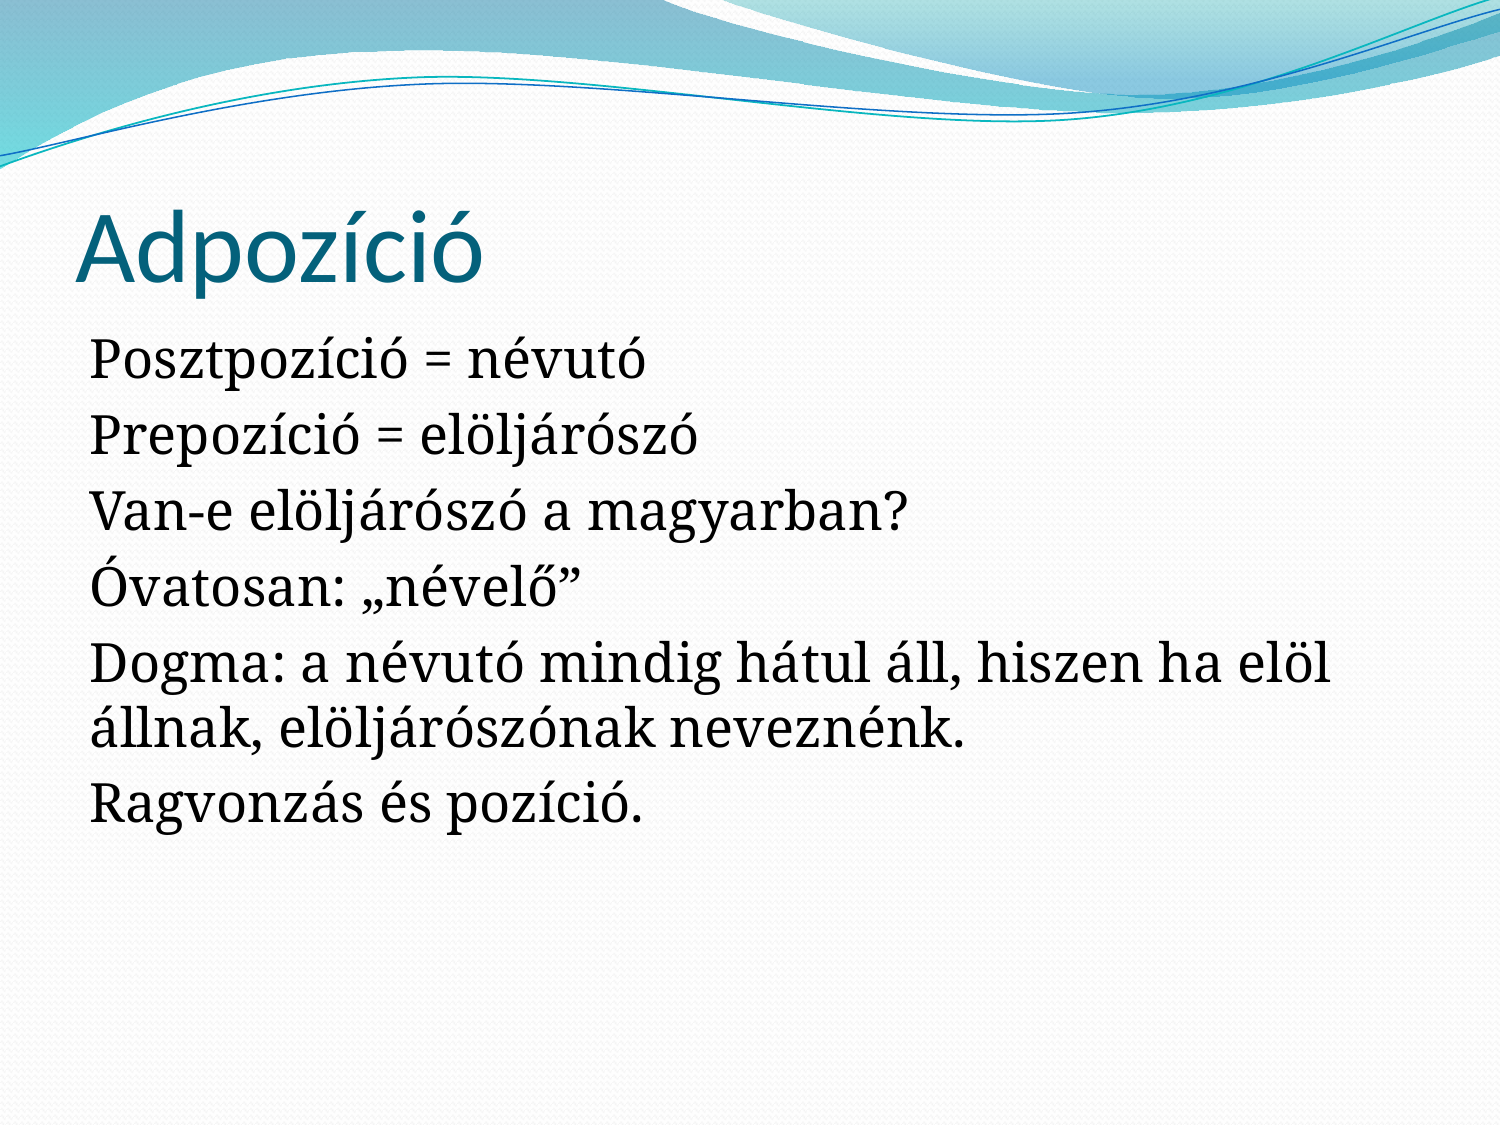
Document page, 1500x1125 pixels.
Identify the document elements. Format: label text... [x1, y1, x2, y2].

list Posztpozíció = névutó Prepozíció = elöljárószó Van-e elöljárószó a magyarban? Óvatosan: „névelő” Dogma: a névutó mindig hátul áll, hiszen ha elöl állnak, elöljárószónak neveznénk. Ragvonzás és pozíció. [75, 317, 1425, 1038]
title Adpozíció [75, 115, 1425, 303]
